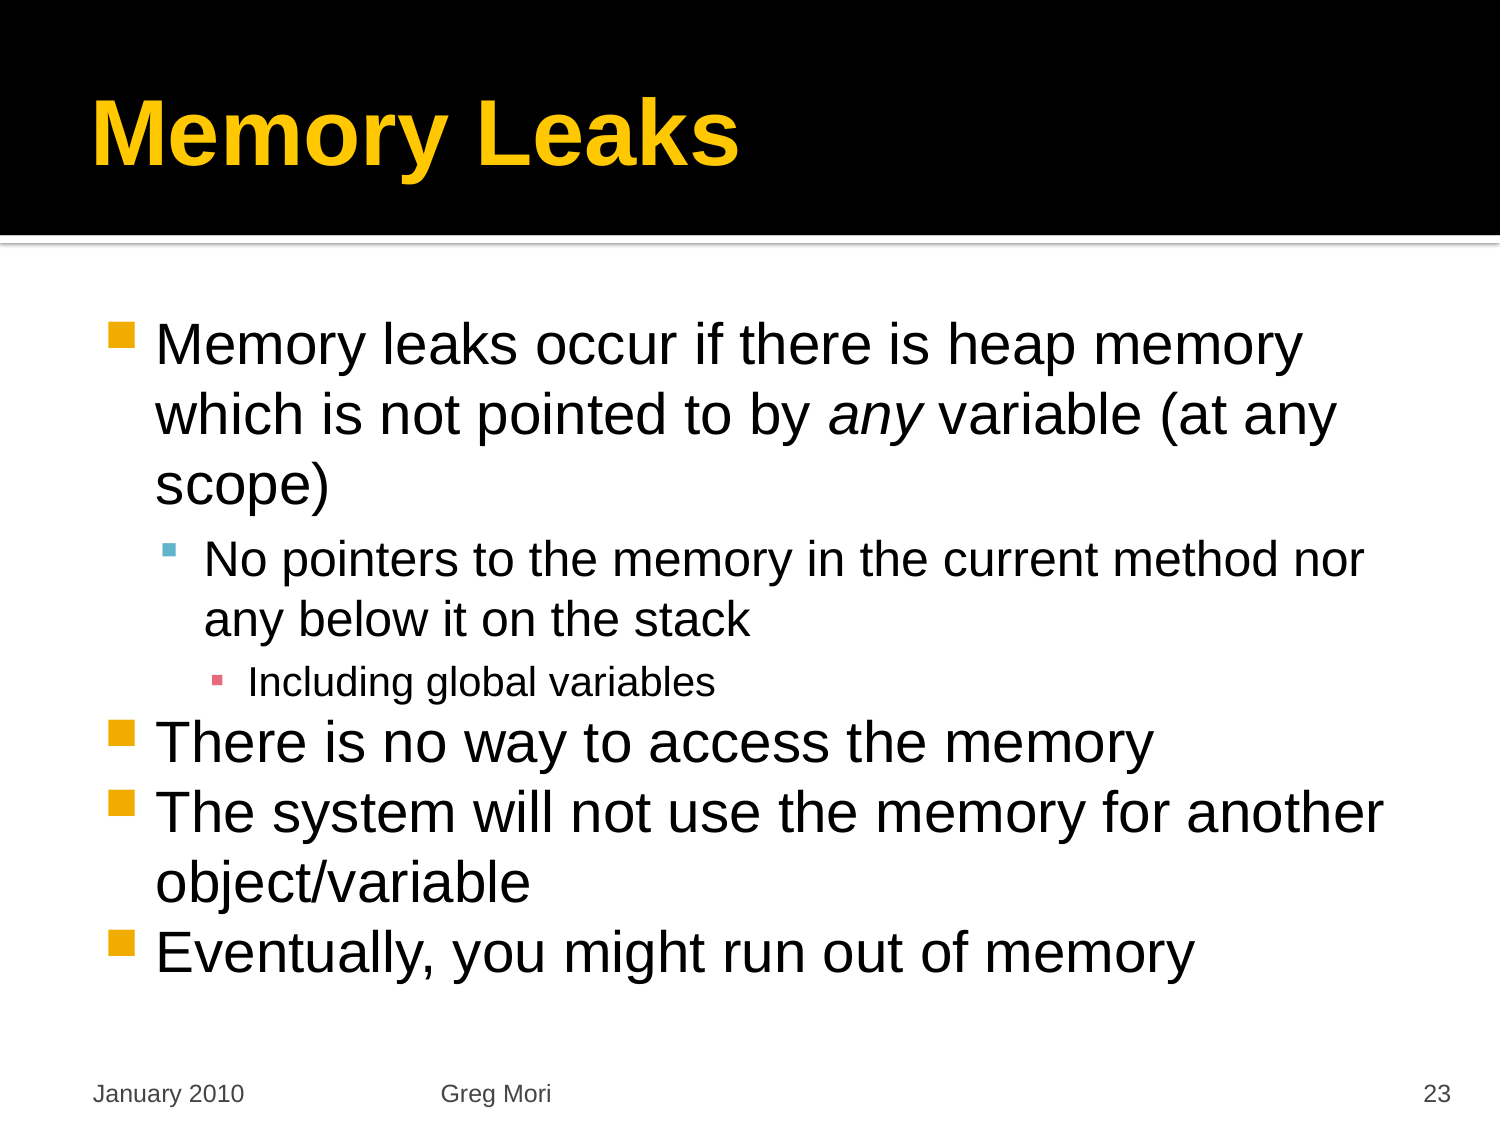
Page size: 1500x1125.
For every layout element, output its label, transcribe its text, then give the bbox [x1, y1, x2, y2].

list Memory leaks occur if there is heap memory which is not pointed to by any variable (at any scope) No pointers to the memory in the current method nor any below it on the stack Including global variables There is no way to access the memory The system will not use the memory for another object/variable Eventually, you might run out of memory [74, 290, 1426, 1051]
title Memory Leaks [75, 25, 1425, 231]
footer Greg Mori [433, 1062, 1337, 1108]
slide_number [75, 1062, 425, 1108]
slide_number 23 [1345, 1062, 1467, 1108]
